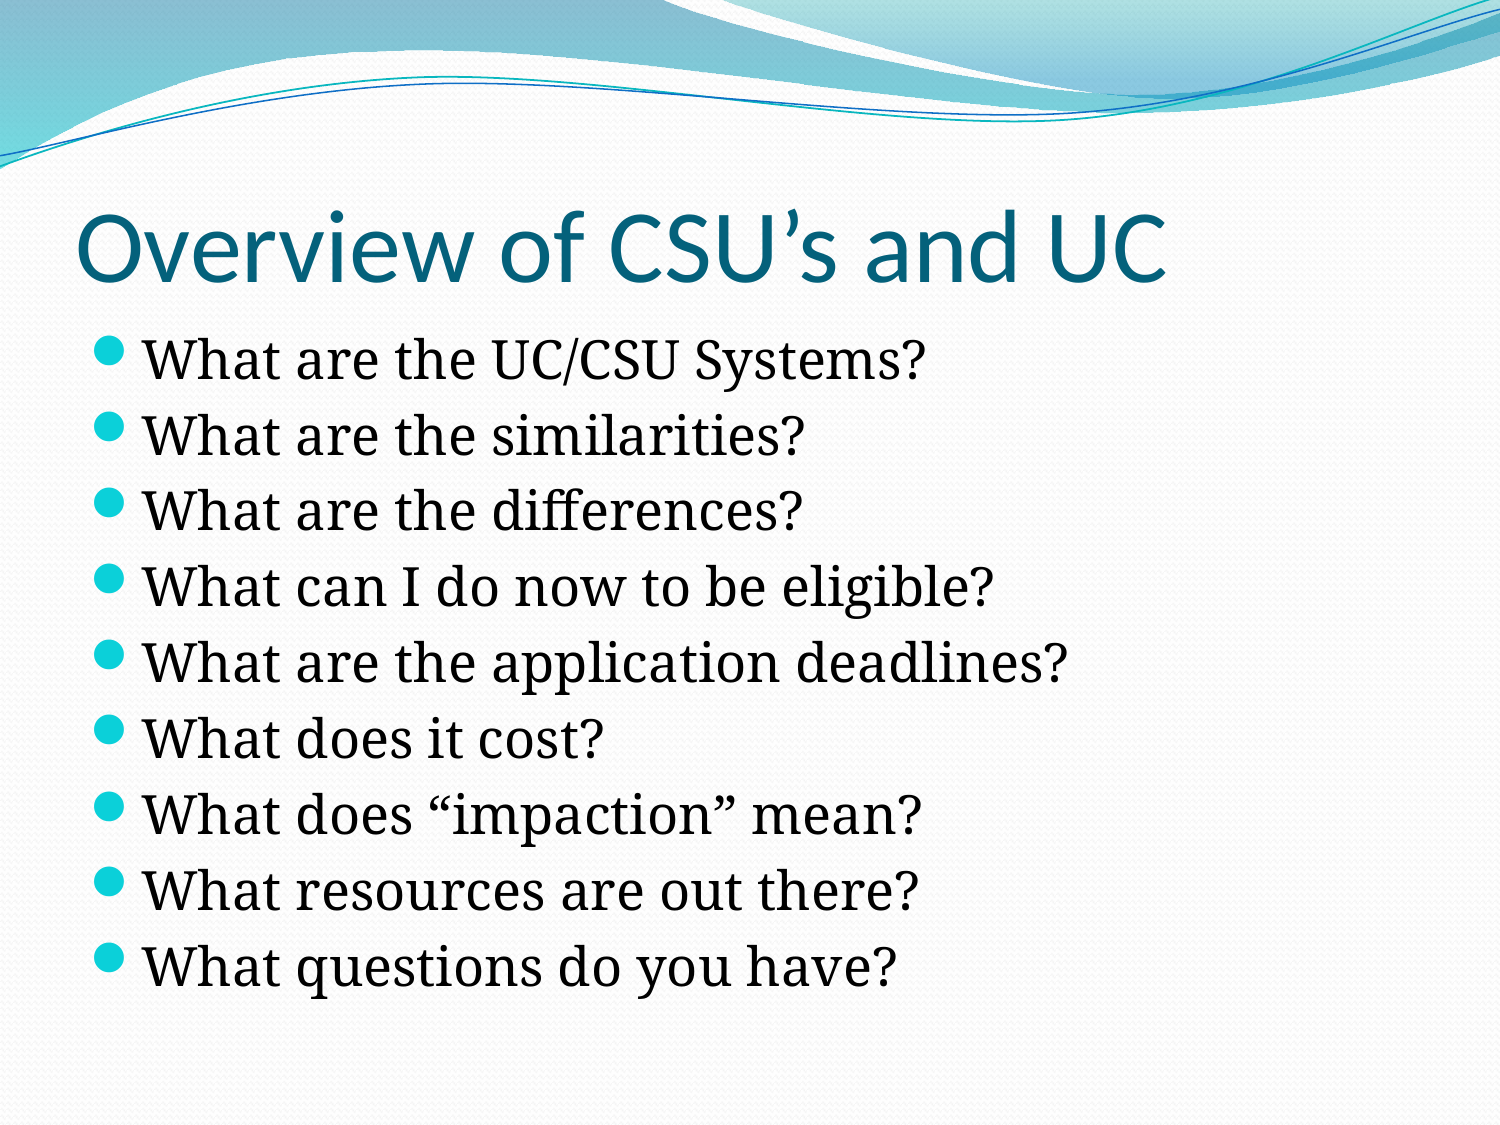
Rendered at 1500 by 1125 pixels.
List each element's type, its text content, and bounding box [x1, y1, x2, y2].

title Overview of CSU’s and UC [75, 115, 1425, 303]
list What are the UC/CSU Systems? What are the similarities? What are the differences? What can I do now to be eligible? What are the application deadlines? What does it cost? What does “impaction” mean? What resources are out there? What questions do you have? [75, 317, 1425, 1038]
